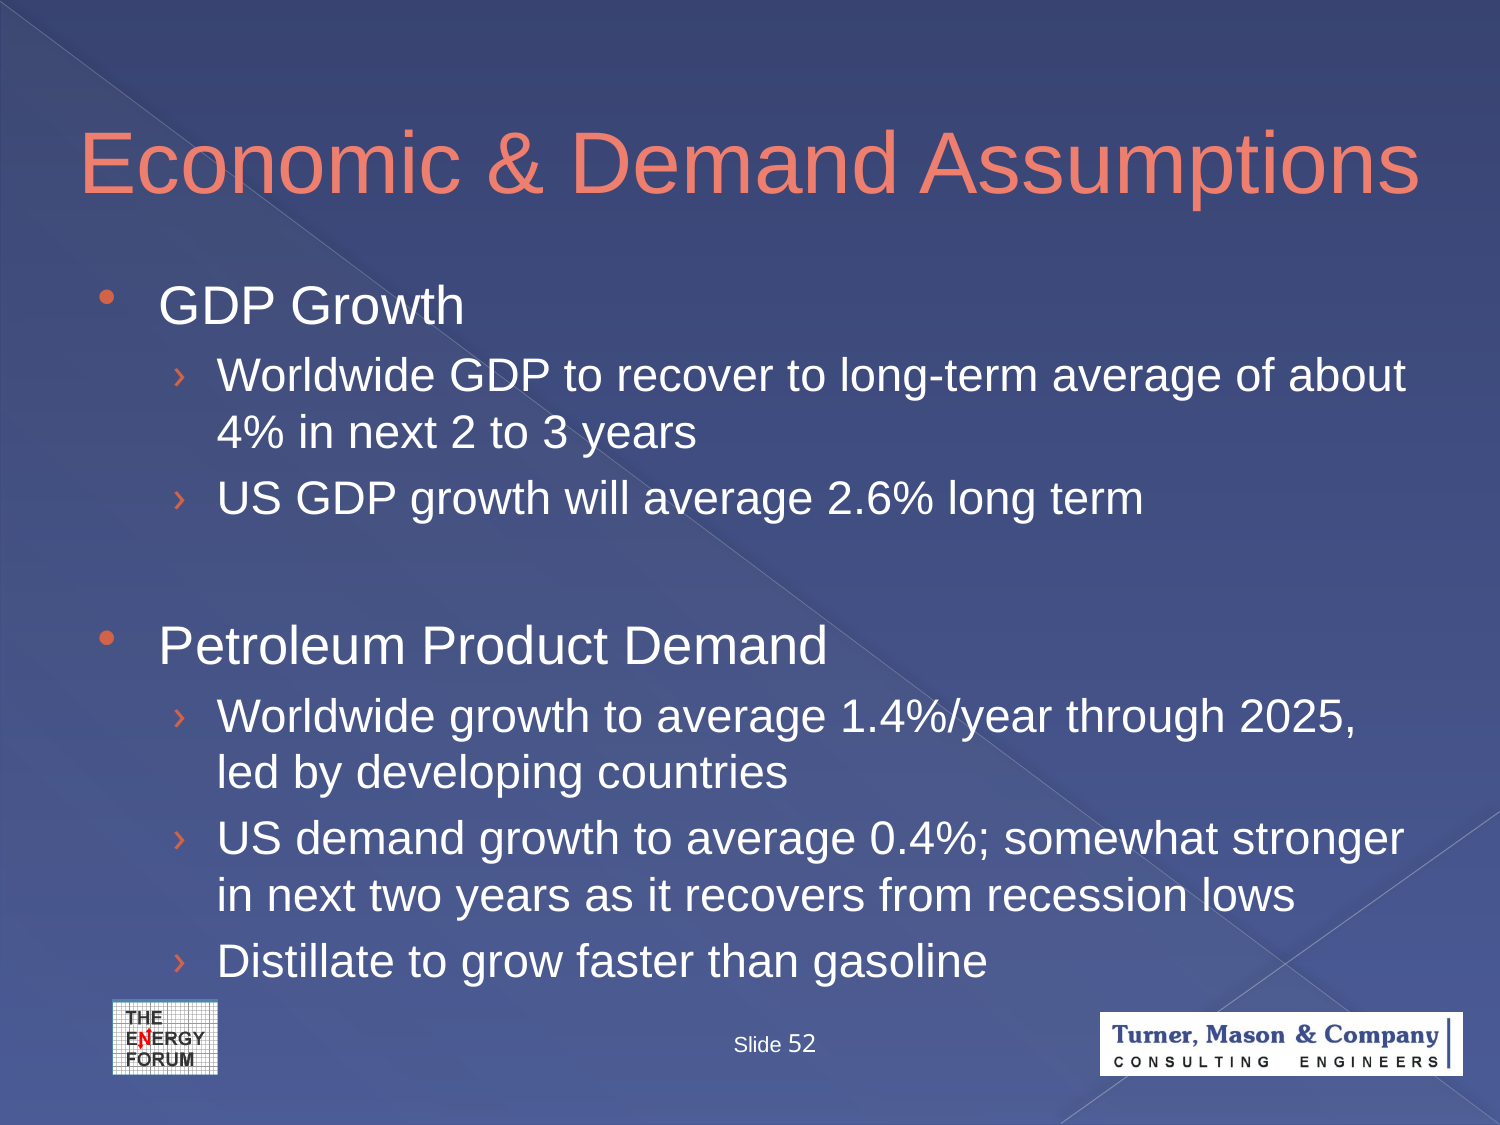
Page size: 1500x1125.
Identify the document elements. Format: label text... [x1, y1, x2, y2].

title Economic & Demand Assumptions [0, 43, 1500, 274]
list GDP Growth Worldwide GDP to recover to long-term average of about 4% in next 2 to 3 years US GDP growth will average 2.6% long term Petroleum Product Demand Worldwide growth to average 1.4%/year through 2025, led by developing countries US demand growth to average 0.4%; somewhat stronger in next two years as it recovers from recession lows Distillate to grow faster than gasoline [75, 262, 1425, 1004]
slide_number Slide 52 [600, 1020, 950, 1070]
picture [112, 1004, 218, 1075]
picture [1100, 1012, 1463, 1076]
